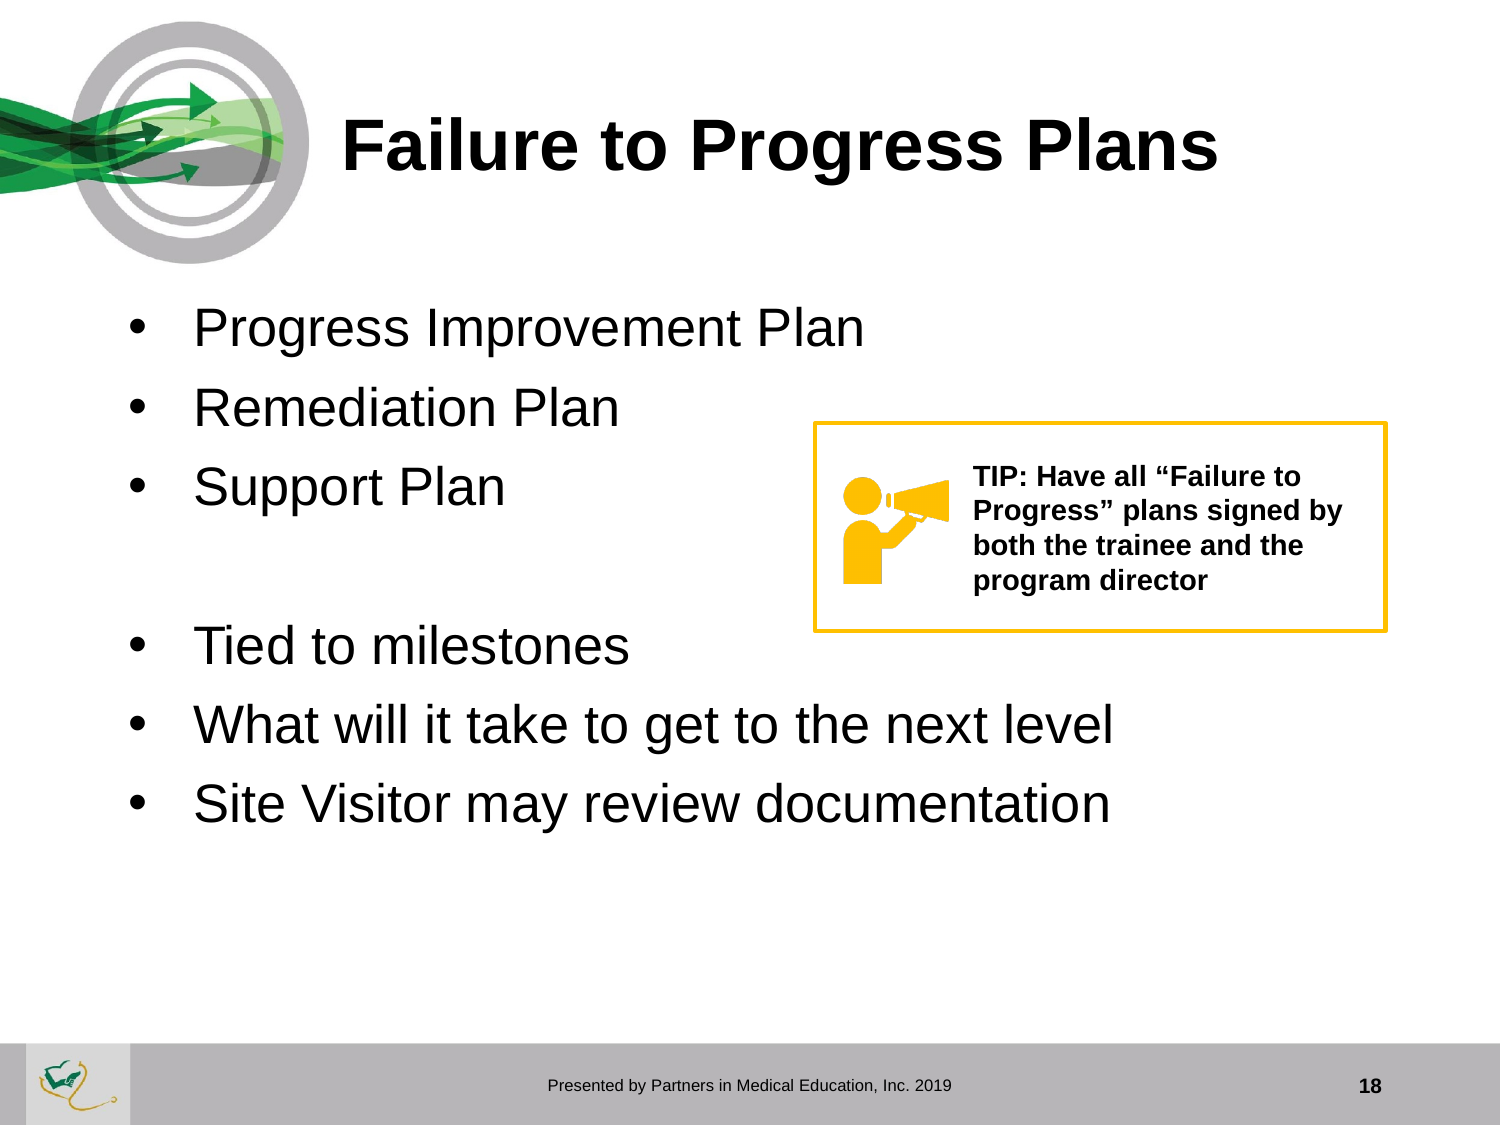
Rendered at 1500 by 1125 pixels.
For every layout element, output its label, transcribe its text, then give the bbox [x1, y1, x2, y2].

title Failure to Progress Plans [326, 38, 1397, 256]
text_box [815, 423, 1386, 632]
picture [0, 0, 1500, 1125]
footer Presented by Partners in Medical Education, Inc. 2019 [496, 1055, 1004, 1116]
list Progress Improvement Plan Remediation Plan Support Plan Tied to milestones What will it take to get to the next level Site Visitor may review documentation [103, 285, 1397, 1014]
slide_number 18 [1059, 1055, 1397, 1116]
